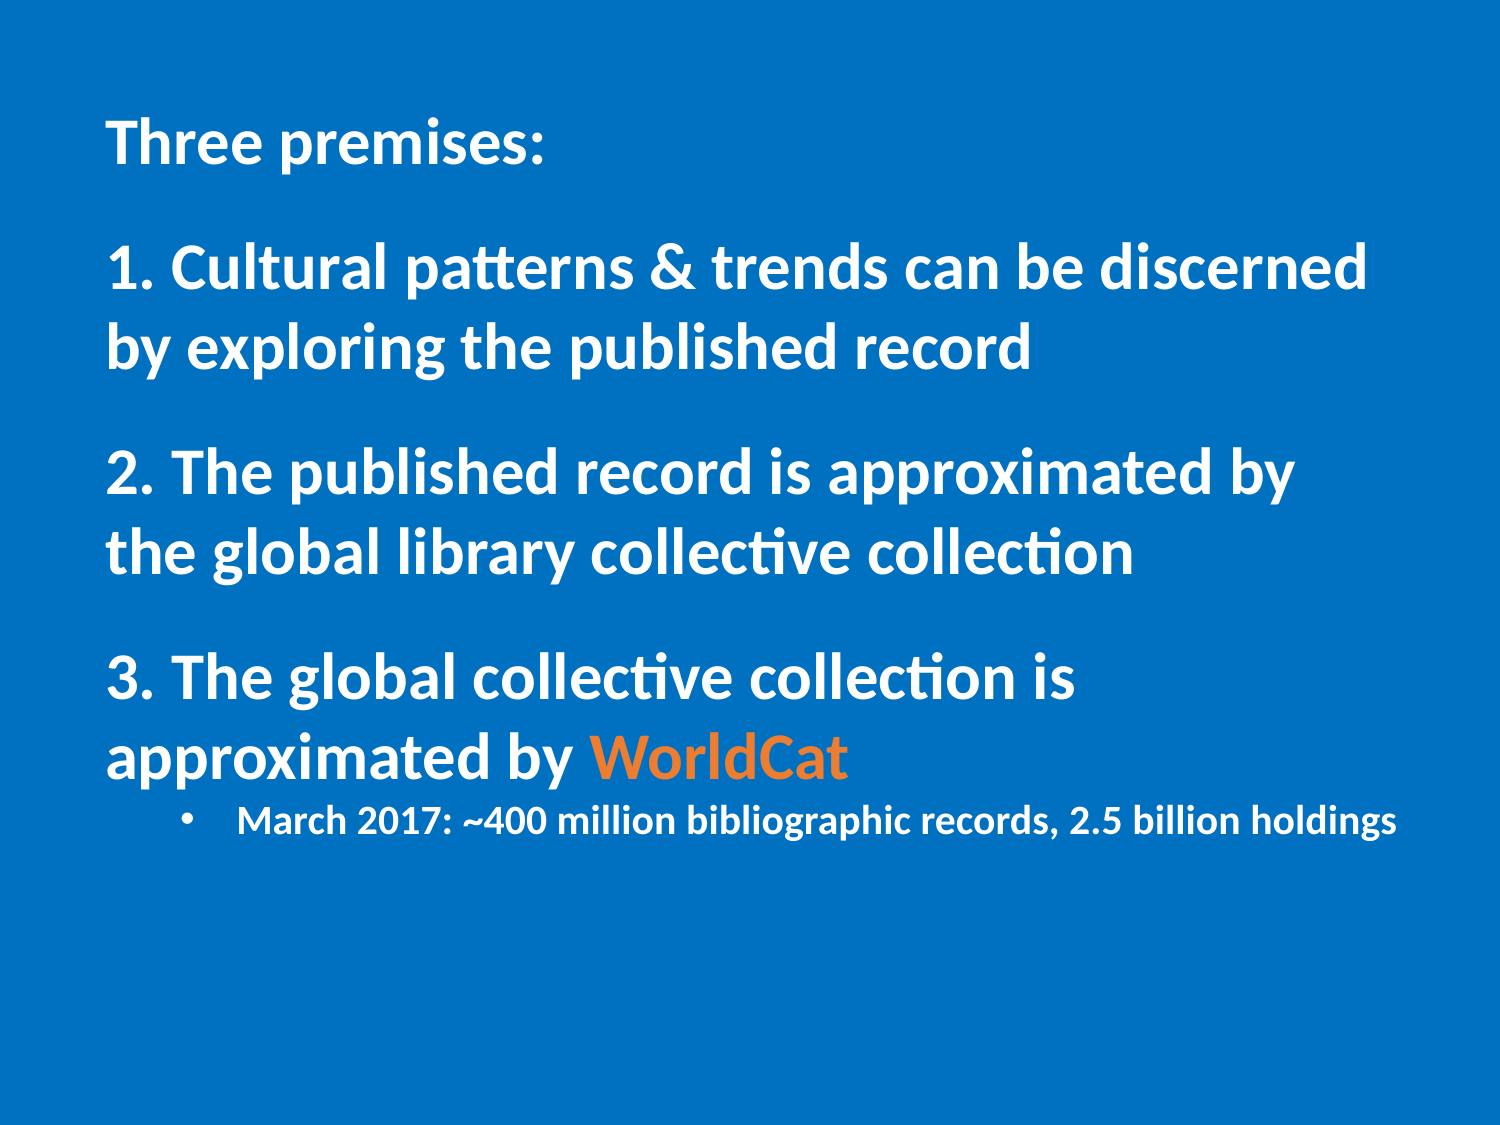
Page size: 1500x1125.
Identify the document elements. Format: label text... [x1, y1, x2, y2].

text_box Three premises: 1. Cultural patterns & trends can be discerned by exploring the published record 2. The published record is approximated by the global library collective collection 3. The global collective collection is approximated by WorldCat March 2017: ~400 million bibliographic records, 2.5 billion holdings [90, 90, 1418, 851]
